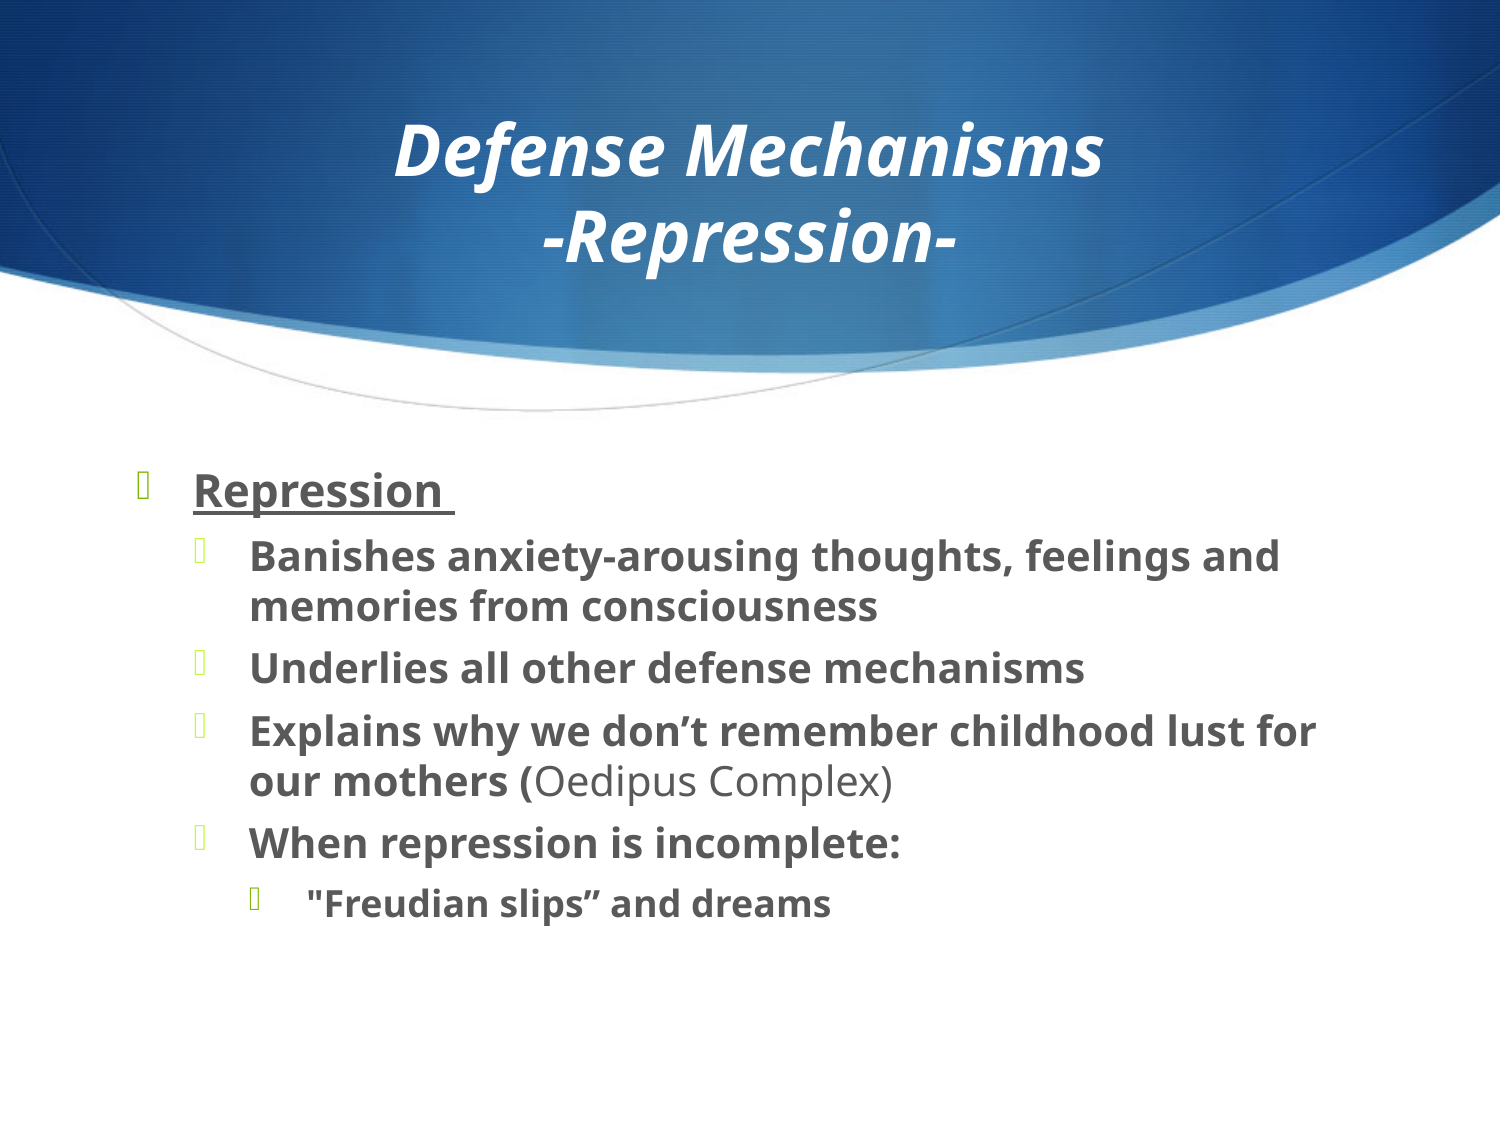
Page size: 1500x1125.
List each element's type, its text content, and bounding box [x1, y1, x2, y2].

picture [0, 0, 1500, 1125]
title Defense Mechanisms -Repression- [74, 96, 1426, 285]
list Repression Banishes anxiety-arousing thoughts, feelings and memories from consciousness Underlies all other defense mechanisms Explains why we don’t remember childhood lust for our mothers (Oedipus Complex) When repression is incomplete: "Freudian slips” and dreams [121, 454, 1379, 991]
